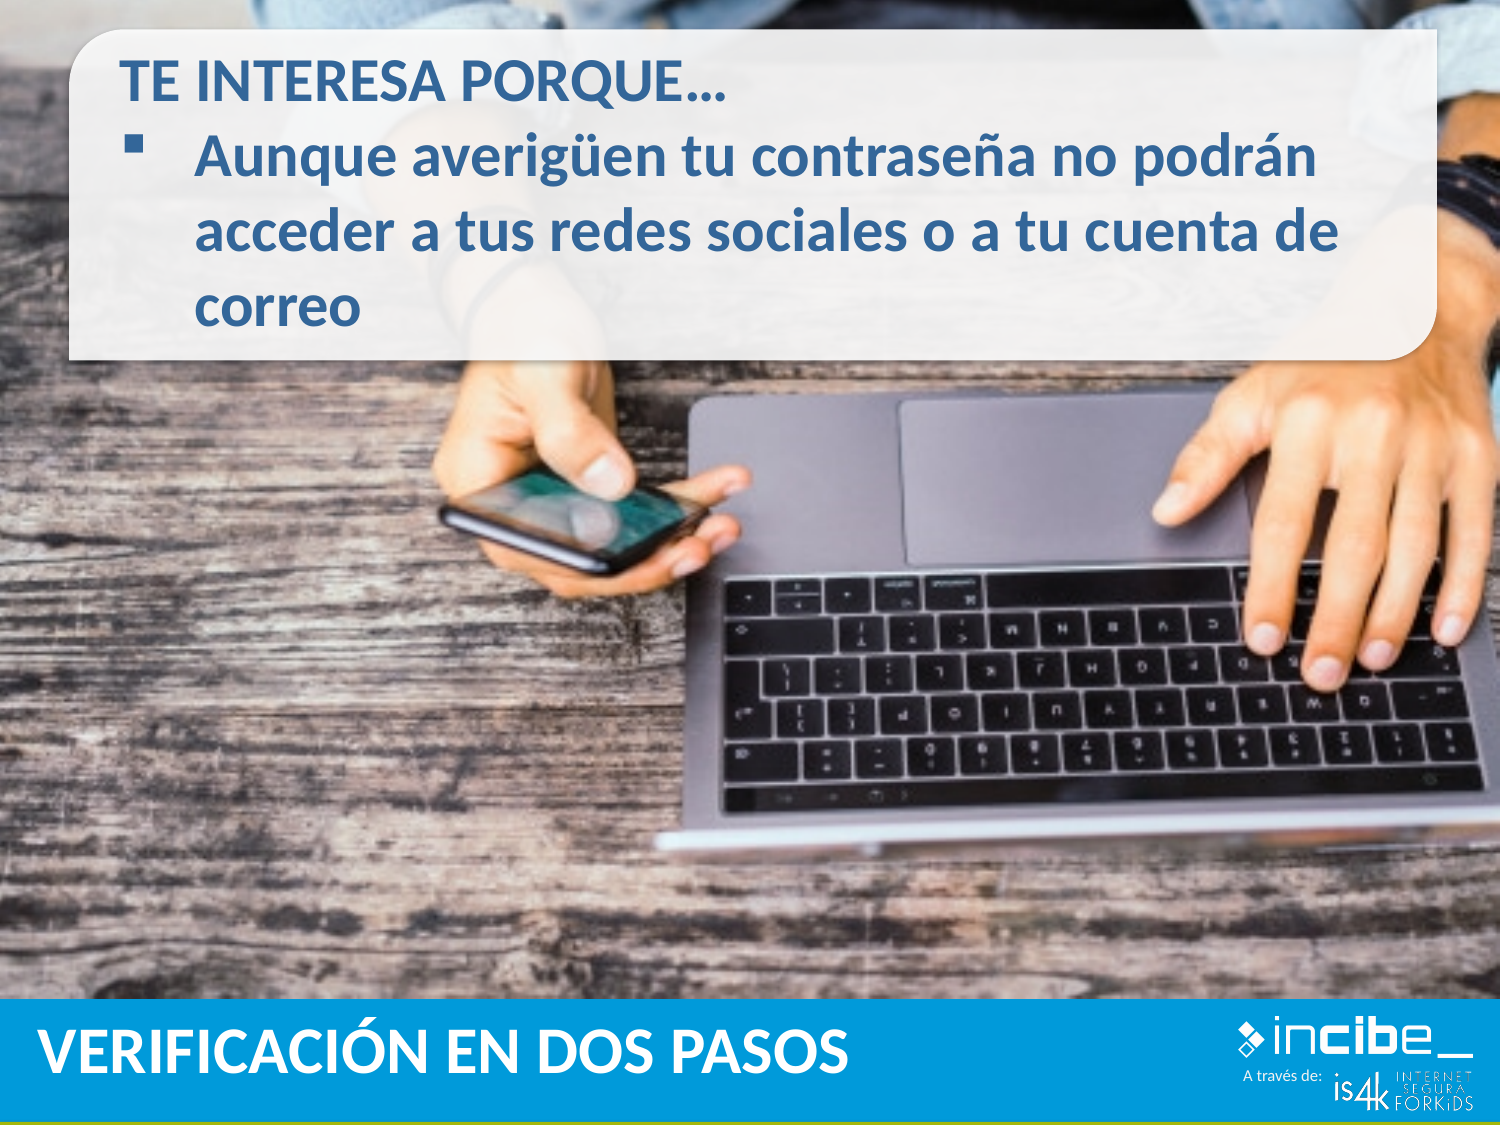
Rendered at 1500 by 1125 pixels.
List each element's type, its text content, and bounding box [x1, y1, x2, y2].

picture [1356, 1017, 1363, 1023]
picture [1369, 1017, 1396, 1053]
title VERIFICACIÓN EN DOS PASOS [22, 1008, 1347, 1125]
picture [1356, 1026, 1363, 1053]
picture [1347, 1091, 1352, 1100]
picture [1356, 1073, 1387, 1109]
picture [0, 0, 1500, 998]
picture [1403, 1026, 1430, 1053]
